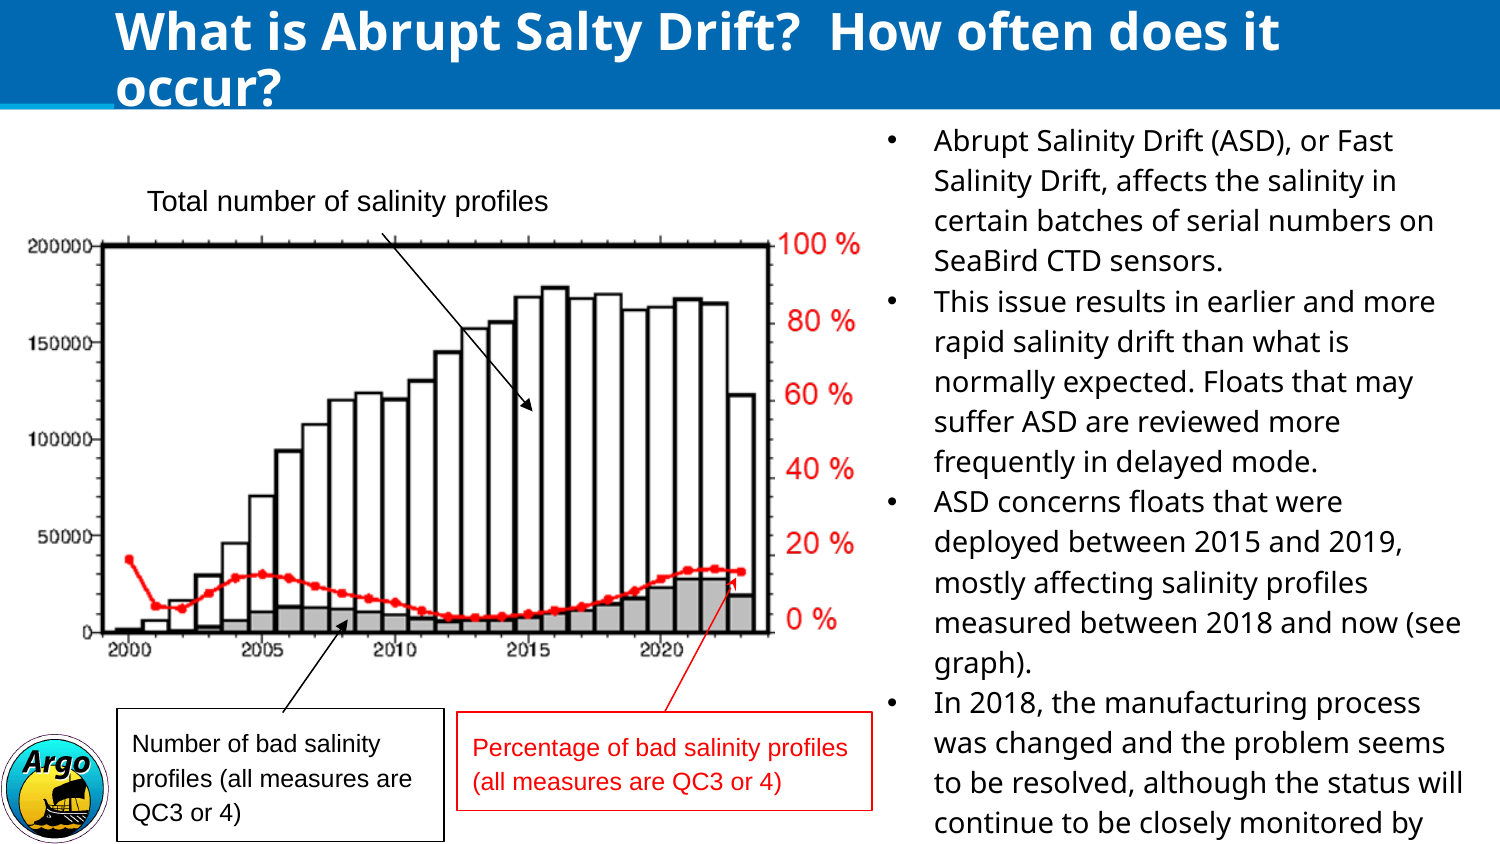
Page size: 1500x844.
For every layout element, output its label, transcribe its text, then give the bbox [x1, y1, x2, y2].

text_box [282, 619, 348, 713]
picture [0, 733, 109, 844]
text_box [381, 233, 533, 412]
title What is Abrupt Salty Drift? How often does it occur? [104, 0, 1430, 124]
text_box Abrupt Salinity Drift (ASD), or Fast Salinity Drift, affects the salinity in certain batches of serial numbers on SeaBird CTD sensors. This issue results in earlier and more rapid salinity drift than what is normally expected. Floats that may suffer ASD are reviewed more frequently in delayed mode. ASD concerns floats that were deployed between 2015 and 2019, mostly affecting salinity profiles measured between 2018 and now (see graph). In 2018, the manufacturing process was changed and the problem seems to be resolved, although the status will continue to be closely monitored by the ADMT community. [872, 101, 1482, 844]
picture [22, 214, 887, 666]
text_box Percentage of bad salinity profiles (all measures are QC3 or 4) [457, 711, 873, 811]
text_box Number of bad salinity profiles (all measures are QC3 or 4) [116, 708, 445, 842]
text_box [664, 577, 737, 713]
text_box Total number of salinity profiles [131, 161, 624, 225]
